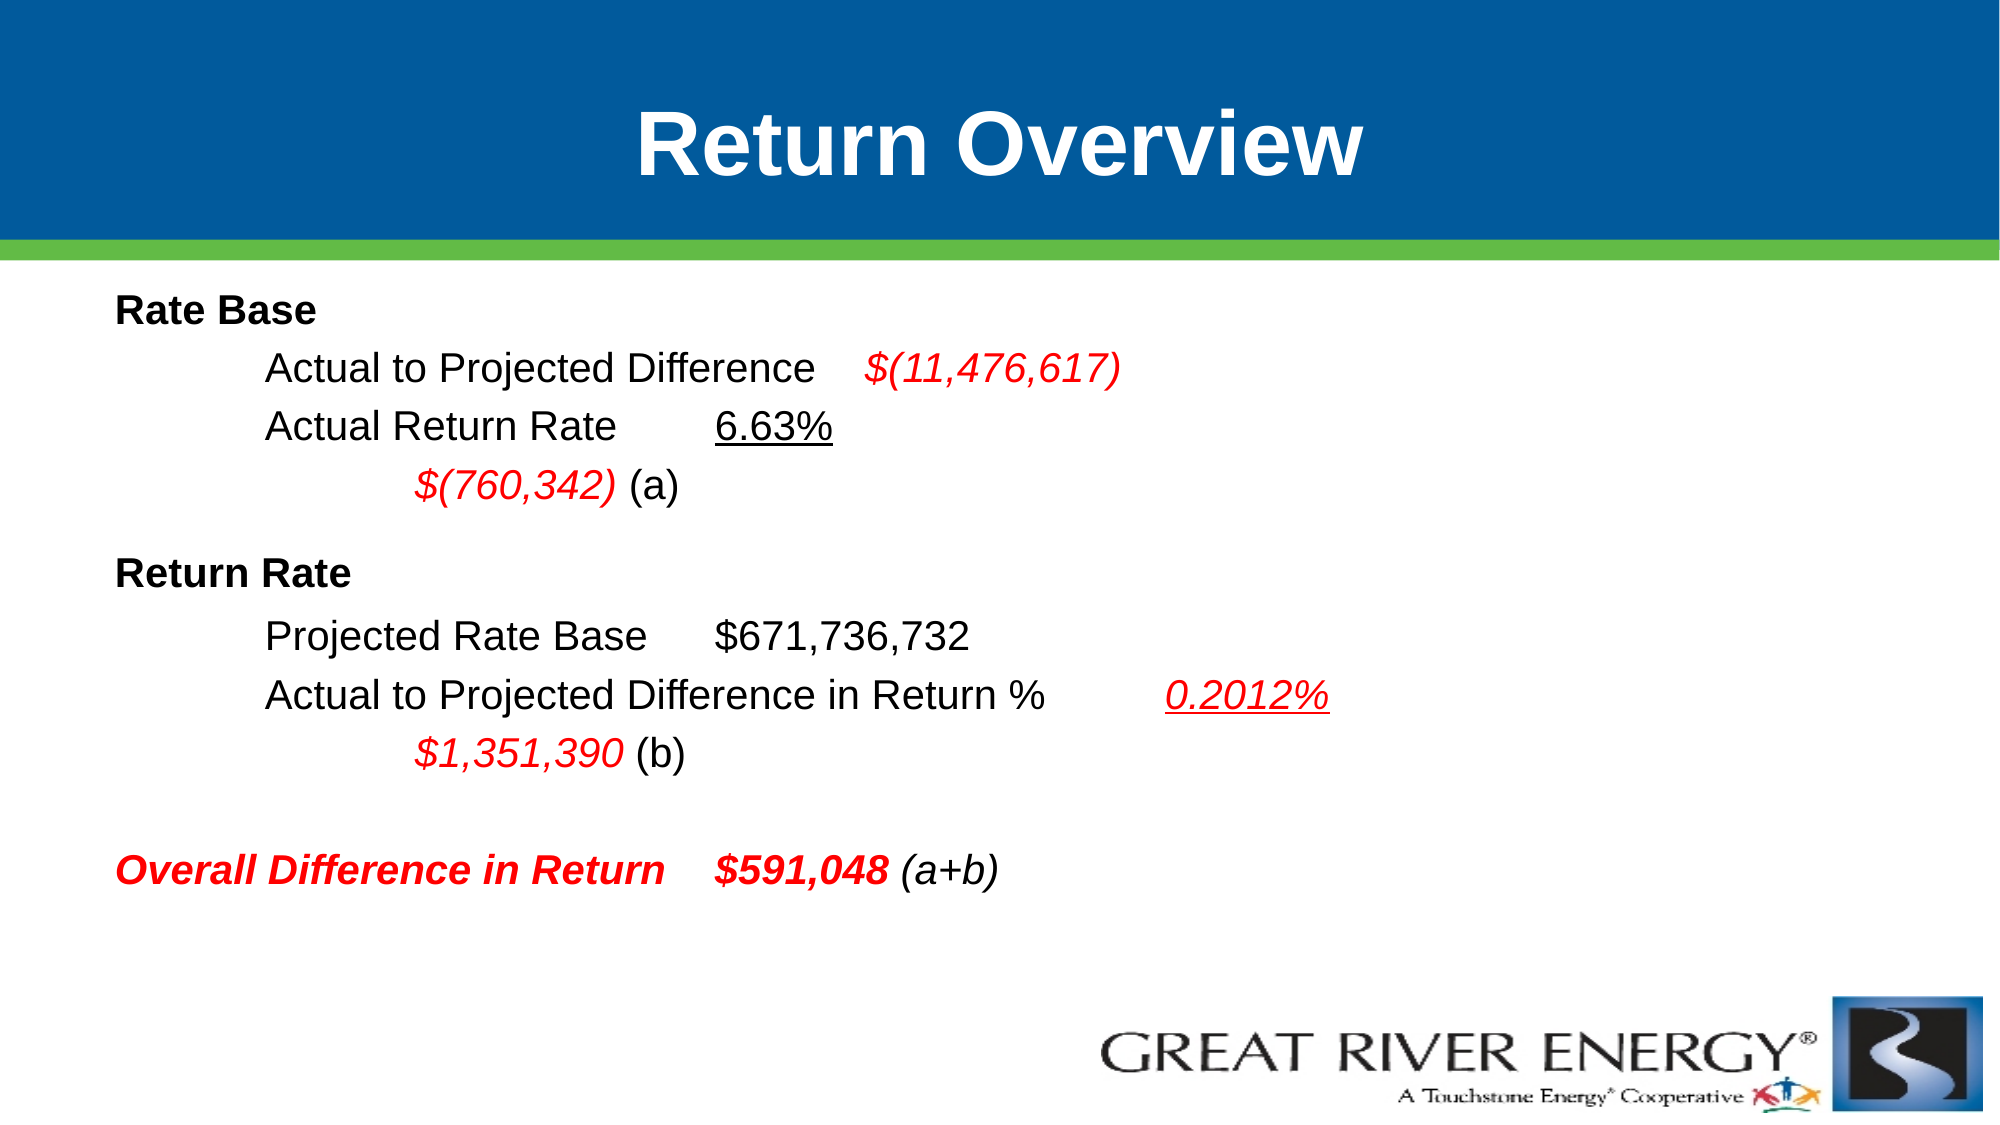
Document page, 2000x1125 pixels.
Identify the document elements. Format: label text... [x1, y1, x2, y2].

picture [1101, 996, 1983, 1113]
title Return Overview [99, 44, 1900, 233]
list Rate Base Actual to Projected Difference $(11,476,617) Actual Return Rate 6.63% $(760,342) (a) Return Rate Projected Rate Base $671,736,732 Actual to Projected Difference in Return % 0.2012% $1,351,390 (b) Overall Difference in Return $591,048 (a+b) [99, 274, 1867, 1018]
picture [0, 0, 2000, 239]
